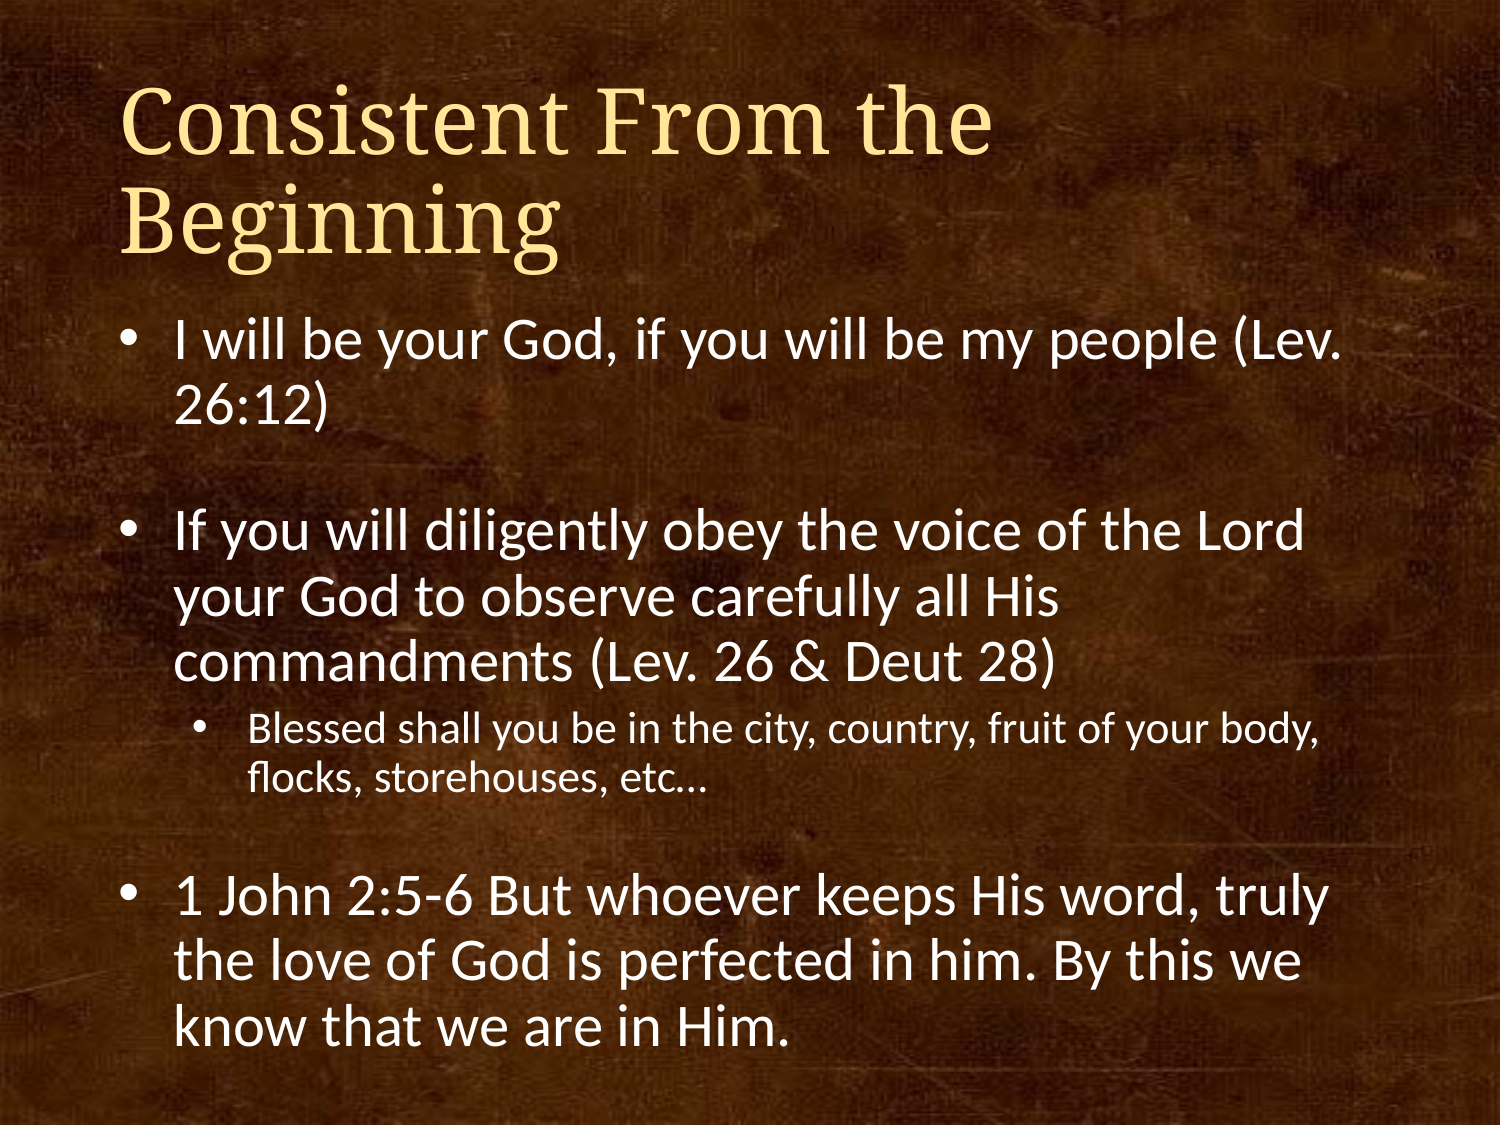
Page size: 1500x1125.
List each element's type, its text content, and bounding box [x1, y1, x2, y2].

picture [0, 0, 1500, 1125]
list I will be your God, if you will be my people (Lev. 26:12) If you will diligently obey the voice of the Lord your God to observe carefully all His commandments (Lev. 26 & Deut 28) Blessed shall you be in the city, country, fruit of your body, flocks, storehouses, etc… 1 John 2:5-6 But whoever keeps His word, truly the love of God is perfected in him. By this we know that we are in Him. [103, 299, 1397, 1072]
title Consistent From the Beginning [103, 70, 1397, 278]
